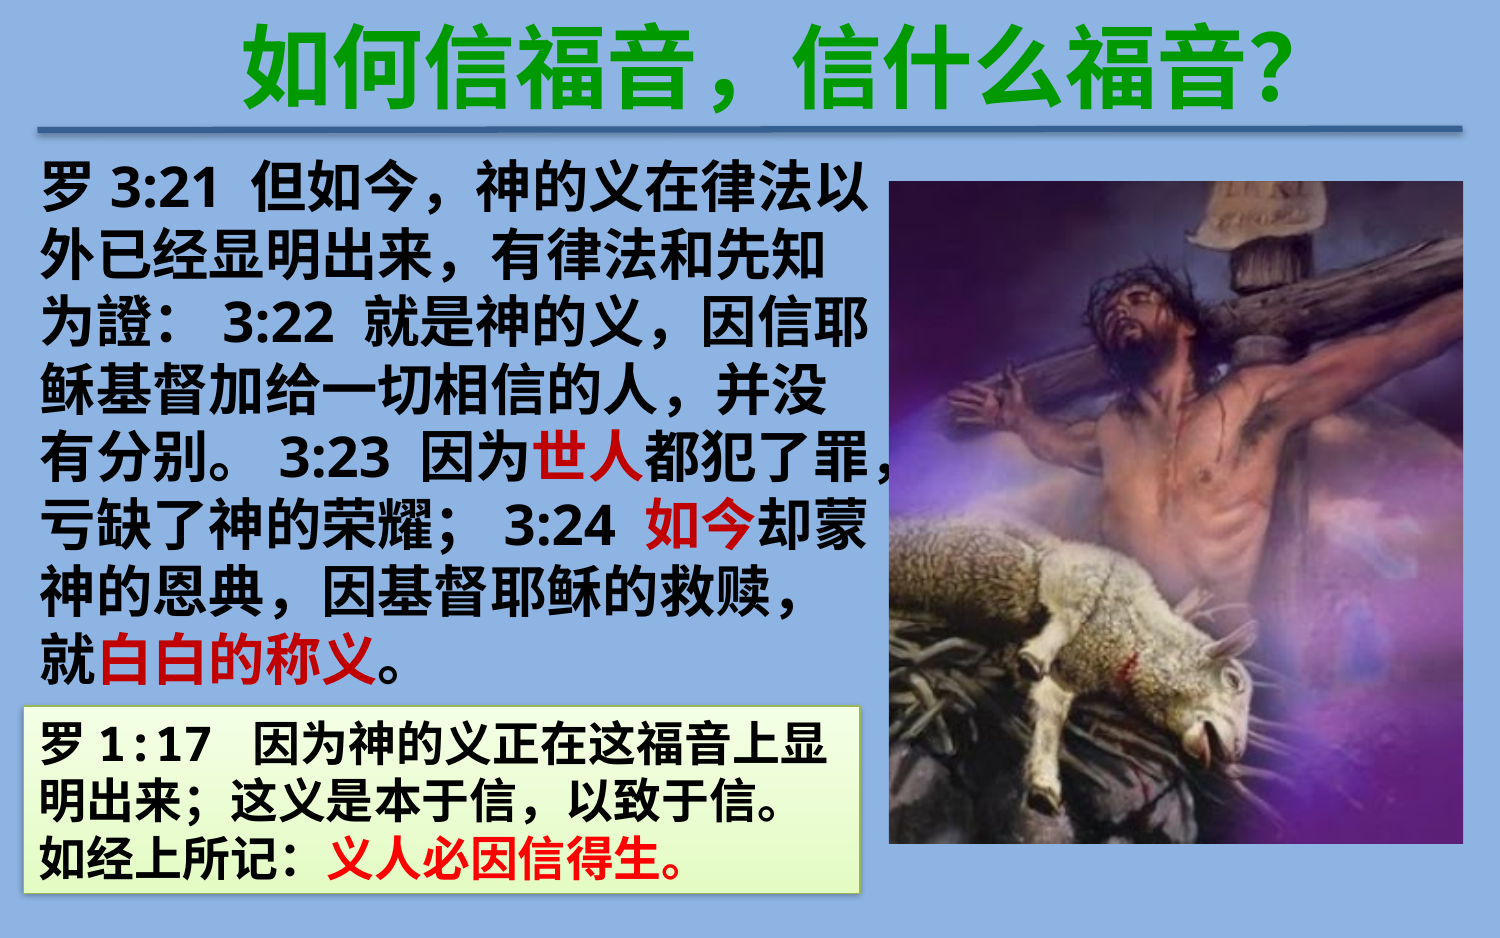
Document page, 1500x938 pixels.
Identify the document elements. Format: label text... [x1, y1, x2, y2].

text_box 如何信福音，信什么福音？ [224, 2, 1488, 125]
picture [888, 180, 1464, 844]
text_box 罗3:21 但如今，神的义在律法以外已经显明出来，有律法和先知为證：3:22 就是神的义，因信耶稣基督加给一切相信的人，并没有分别。3:23 因为世人都犯了罪，亏缺了神的荣耀；3:24 如今却蒙神的恩典，因基督耶稣的救赎，就白白的称义。 [24, 143, 888, 763]
text_box 罗1:17 因为神的义正在这福音上显明出来；这义是本于信，以致于信。如经上所记：义人必因信得生。 [23, 705, 861, 894]
